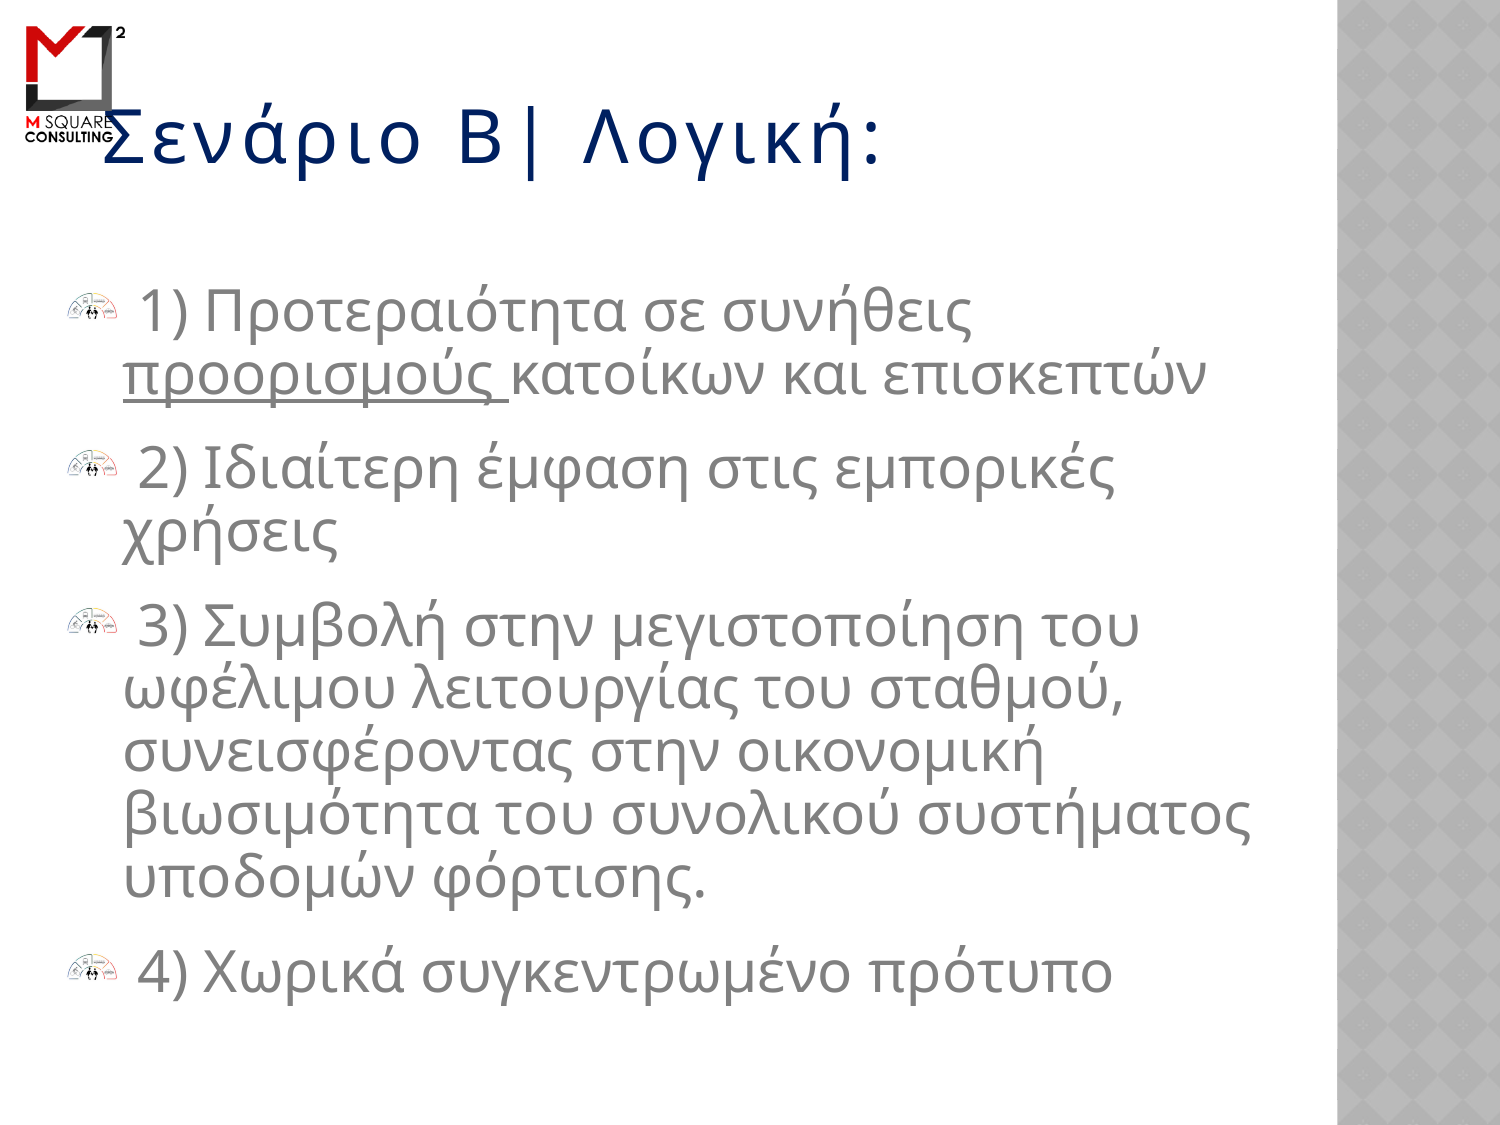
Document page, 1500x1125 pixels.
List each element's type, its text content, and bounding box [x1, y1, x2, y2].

text_box Σενάριο B| Λογική: [87, 87, 1382, 180]
picture [66, 949, 118, 991]
text_box 1) Προτεραιότητα σε συνήθεις προορισμούς κατοίκων και επισκεπτών 2) Ιδιαίτερη έμφαση στις εμπορικές χρήσεις 3) Συμβολή στην μεγιστοποίηση του ωφέλιμου λειτουργίας του σταθμού, συνεισφέροντας στην οικονομική βιωσιμότητα του συνολικού συστήματος υποδομών φόρτισης. 4) Χωρικά συγκεντρωμένο πρότυπο [51, 273, 1301, 948]
picture [66, 603, 118, 644]
picture [19, 19, 129, 148]
table_cell [1337, 0, 1500, 1125]
picture [66, 445, 118, 487]
picture [66, 288, 118, 330]
